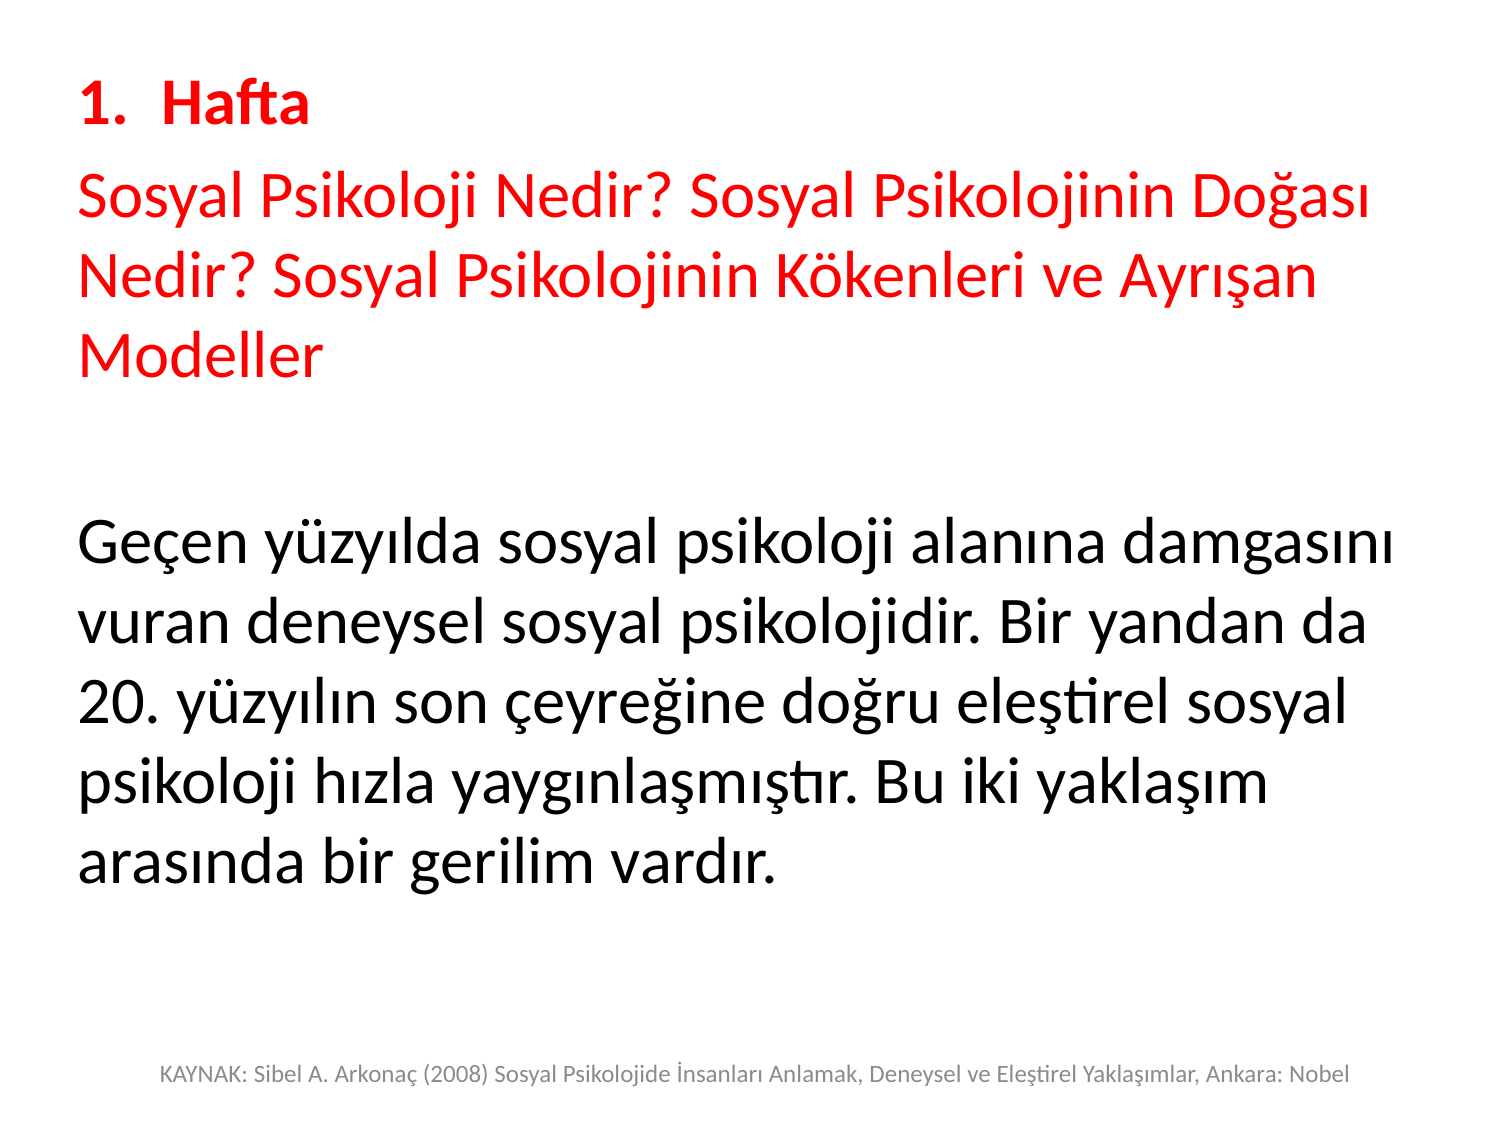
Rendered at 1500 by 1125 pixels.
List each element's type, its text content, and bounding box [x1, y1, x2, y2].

footer KAYNAK: Sibel A. Arkonaç (2008) Sosyal Psikolojide İnsanları Anlamak, Deneysel ve Eleştirel Yaklaşımlar, Ankara: Nobel [62, 1042, 1450, 1103]
list Hafta Sosyal Psikoloji Nedir? Sosyal Psikolojinin Doğası Nedir? Sosyal Psikolojinin Kökenleri ve Ayrışan Modeller Geçen yüzyılda sosyal psikoloji alanına damgasını vuran deneysel sosyal psikolojidir. Bir yandan da 20. yüzyılın son çeyreğine doğru eleştirel sosyal psikoloji hızla yaygınlaşmıştır. Bu iki yaklaşım arasında bir gerilim vardır. [62, 50, 1425, 1042]
